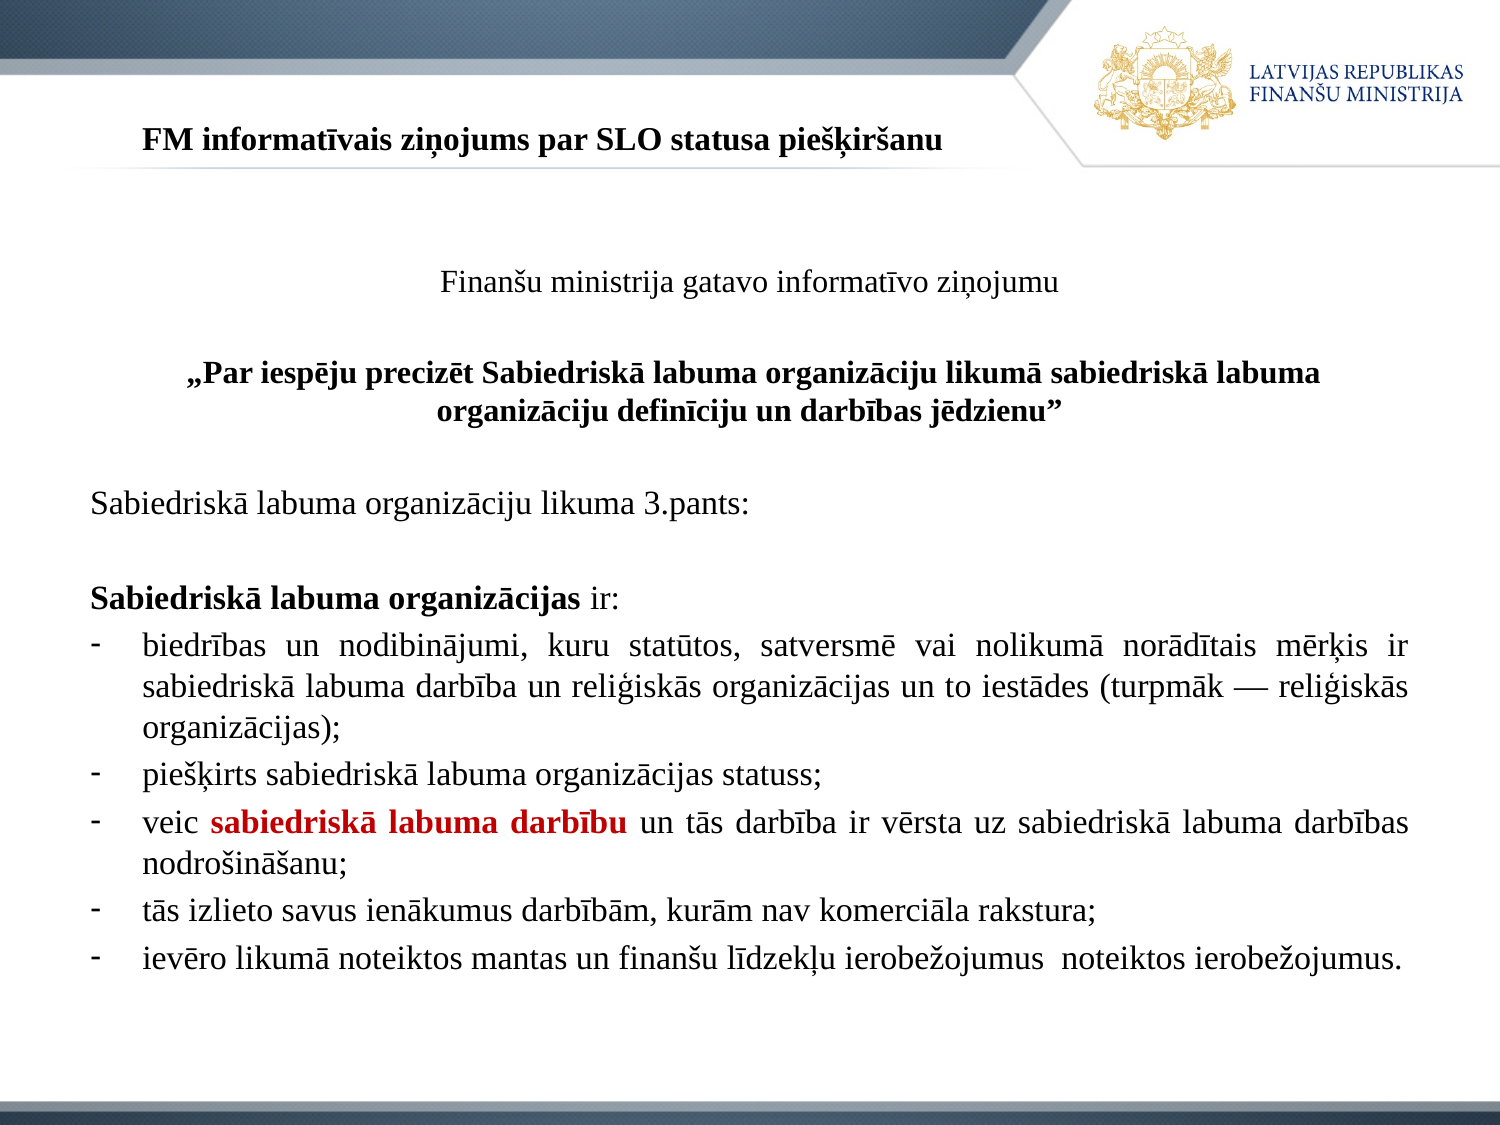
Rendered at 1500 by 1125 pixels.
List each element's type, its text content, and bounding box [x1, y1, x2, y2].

title FM informatīvais ziņojums par SLO statusa piešķiršanu [76, 101, 1010, 173]
list Finanšu ministrija gatavo informatīvo ziņojumu „Par iespēju precizēt Sabiedriskā labuma organizāciju likumā sabiedriskā labuma organizāciju definīciju un darbības jēdzienu” Sabiedriskā labuma organizāciju likuma 3.pants: Sabiedriskā labuma organizācijas ir: biedrības un nodibinājumi, kuru statūtos, satversmē vai nolikumā norādītais mērķis ir sabiedriskā labuma darbība un reliģiskās organizācijas un to iestādes (turpmāk — reliģiskās organizācijas); piešķirts sabiedriskā labuma organizācijas statuss; veic sabiedriskā labuma darbību un tās darbība ir vērsta uz sabiedriskā labuma darbības nodrošināšanu; tās izlieto savus ienākumus darbībām, kurām nav komerciāla rakstura; ievēro likumā noteiktos mantas un finanšu līdzekļu ierobežojumus noteiktos ierobežojumus. [75, 208, 1425, 1005]
picture [0, 0, 1500, 1125]
